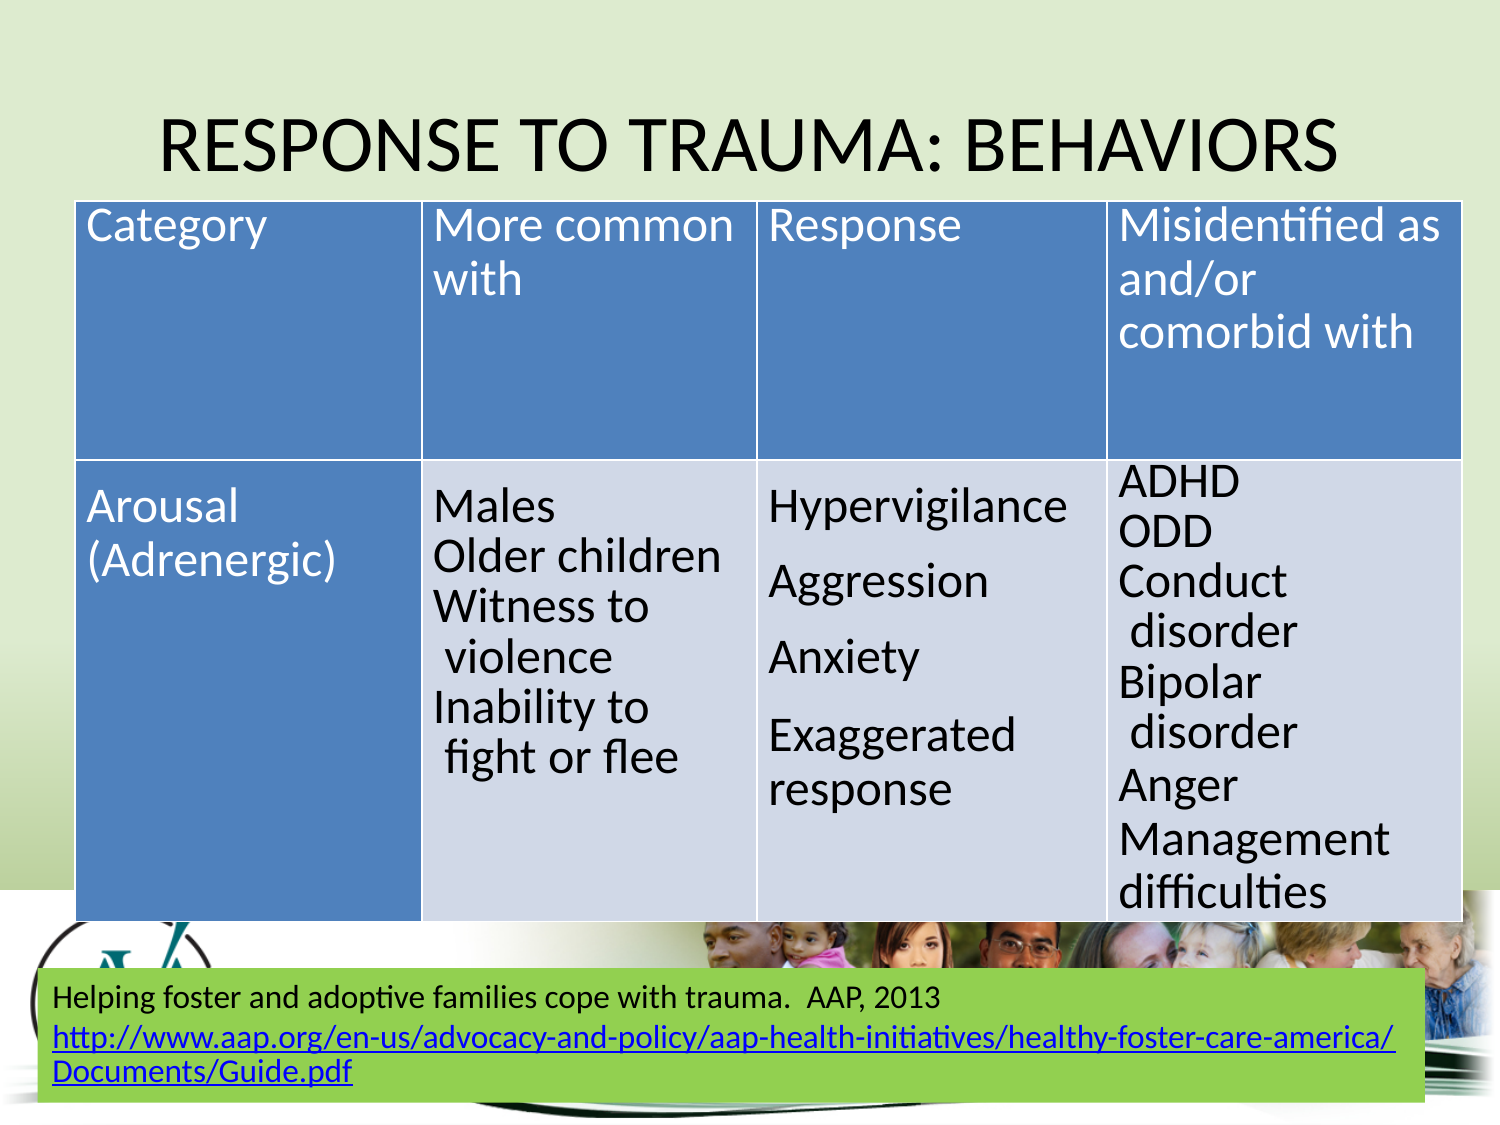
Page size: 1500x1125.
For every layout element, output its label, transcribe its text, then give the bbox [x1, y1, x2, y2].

picture [0, 890, 1500, 1125]
title RESPONSE TO TRAUMA: BEHAVIORS [75, 45, 1425, 200]
table_header Response [758, 202, 1106, 459]
text_box Helping foster and adoptive families cope with trauma. AAP, 2013 http://www.aap.org/en-us/advocacy-and-policy/aap-health-initiatives/healthy-foster-care-america/Documents/Guide.pdf [37, 968, 1425, 1103]
table_cell Arousal (Adrenergic) [76, 461, 421, 921]
table_cell Males Older children Witness to violence Inability to fight or flee [423, 461, 756, 921]
table_cell ADHD ODD Conduct disorder Bipolar disorder Anger Management difficulties [1108, 461, 1461, 921]
table_header Misidentified as and/or comorbid with [1108, 202, 1461, 459]
table_header More common with [423, 202, 756, 459]
table_header Category [76, 202, 421, 459]
table_cell Hypervigilance Aggression Anxiety Exaggerated response [758, 461, 1106, 921]
